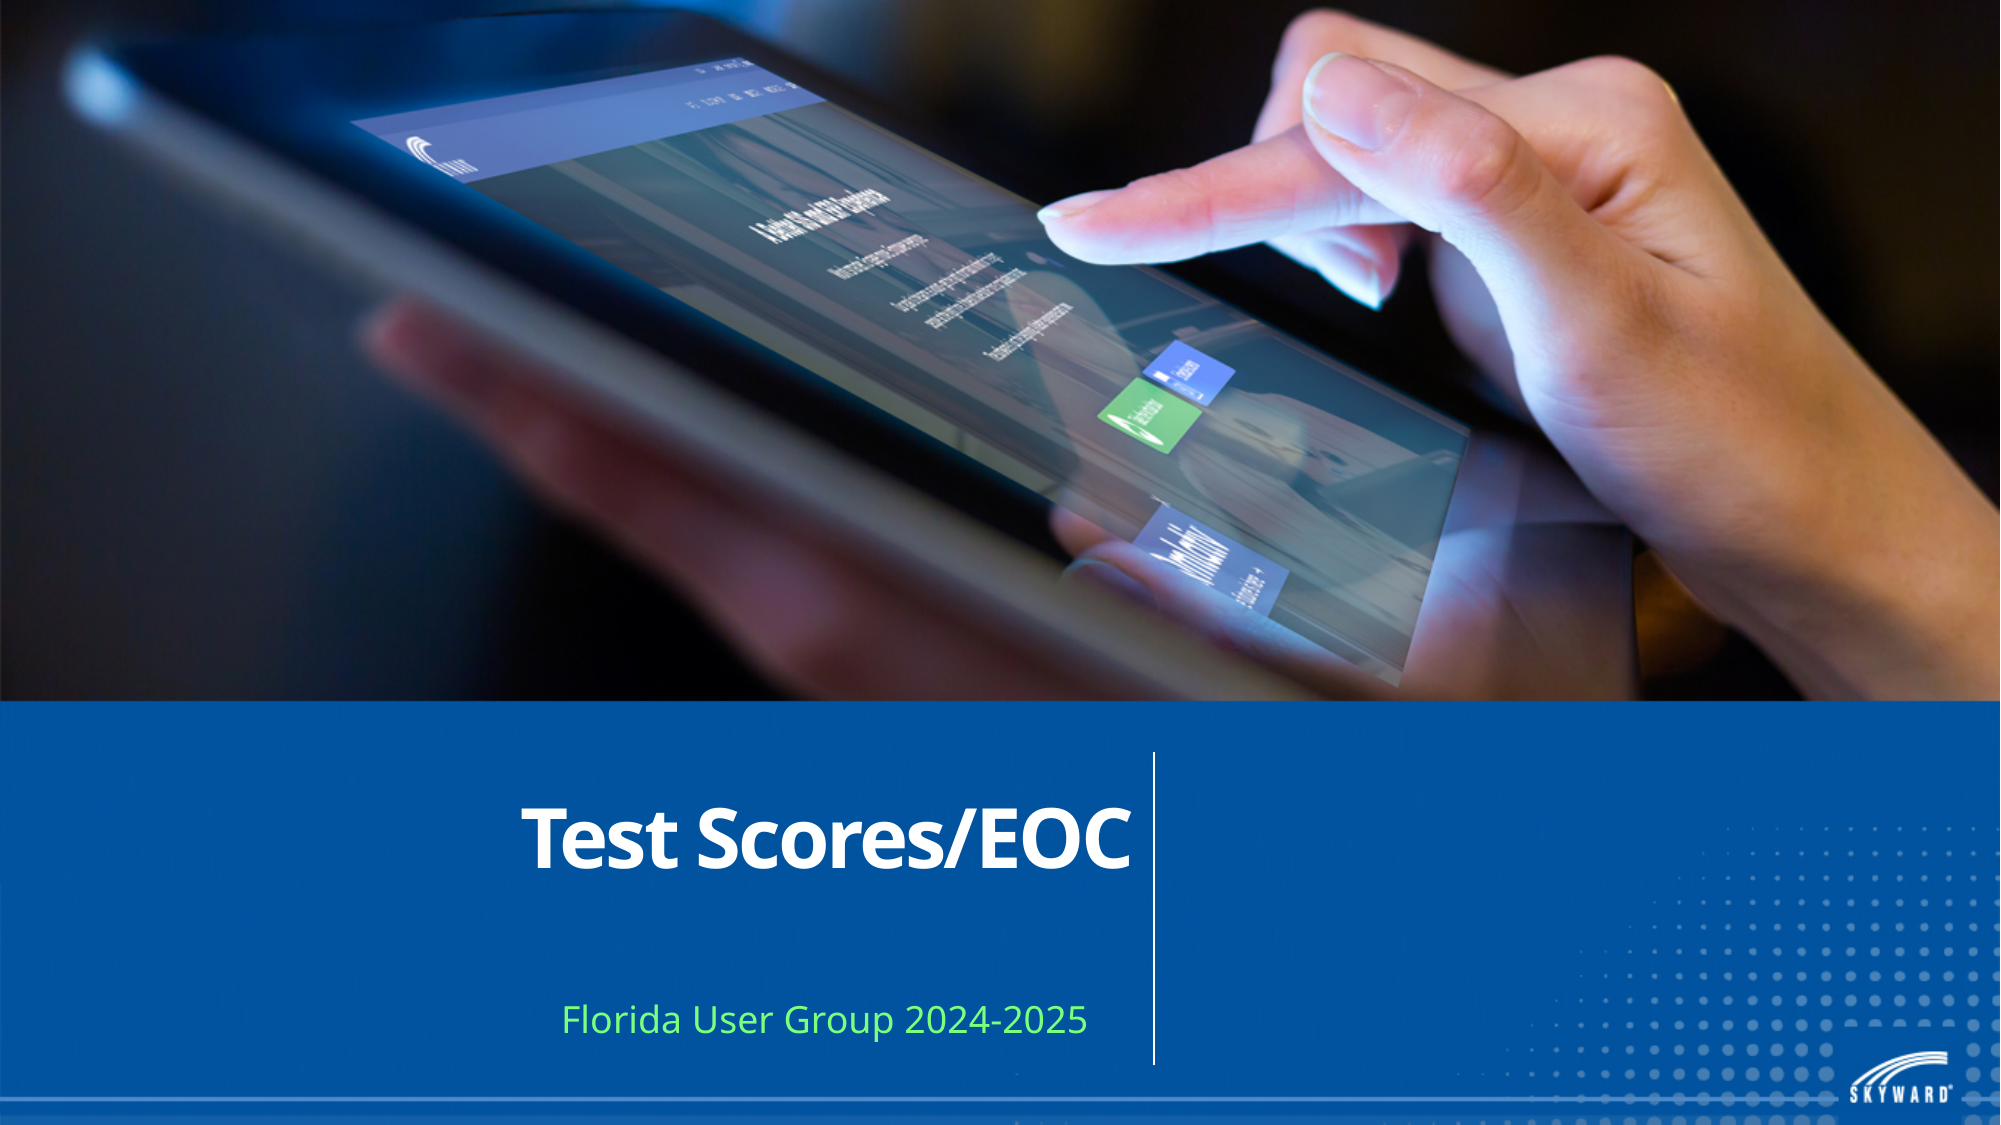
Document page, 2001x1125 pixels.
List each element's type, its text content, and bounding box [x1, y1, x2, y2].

subtitle Florida User Group 2024-2025 [0, 989, 1104, 1051]
title Test Scores/EOC [64, 758, 1150, 1051]
picture [0, 0, 2000, 1125]
